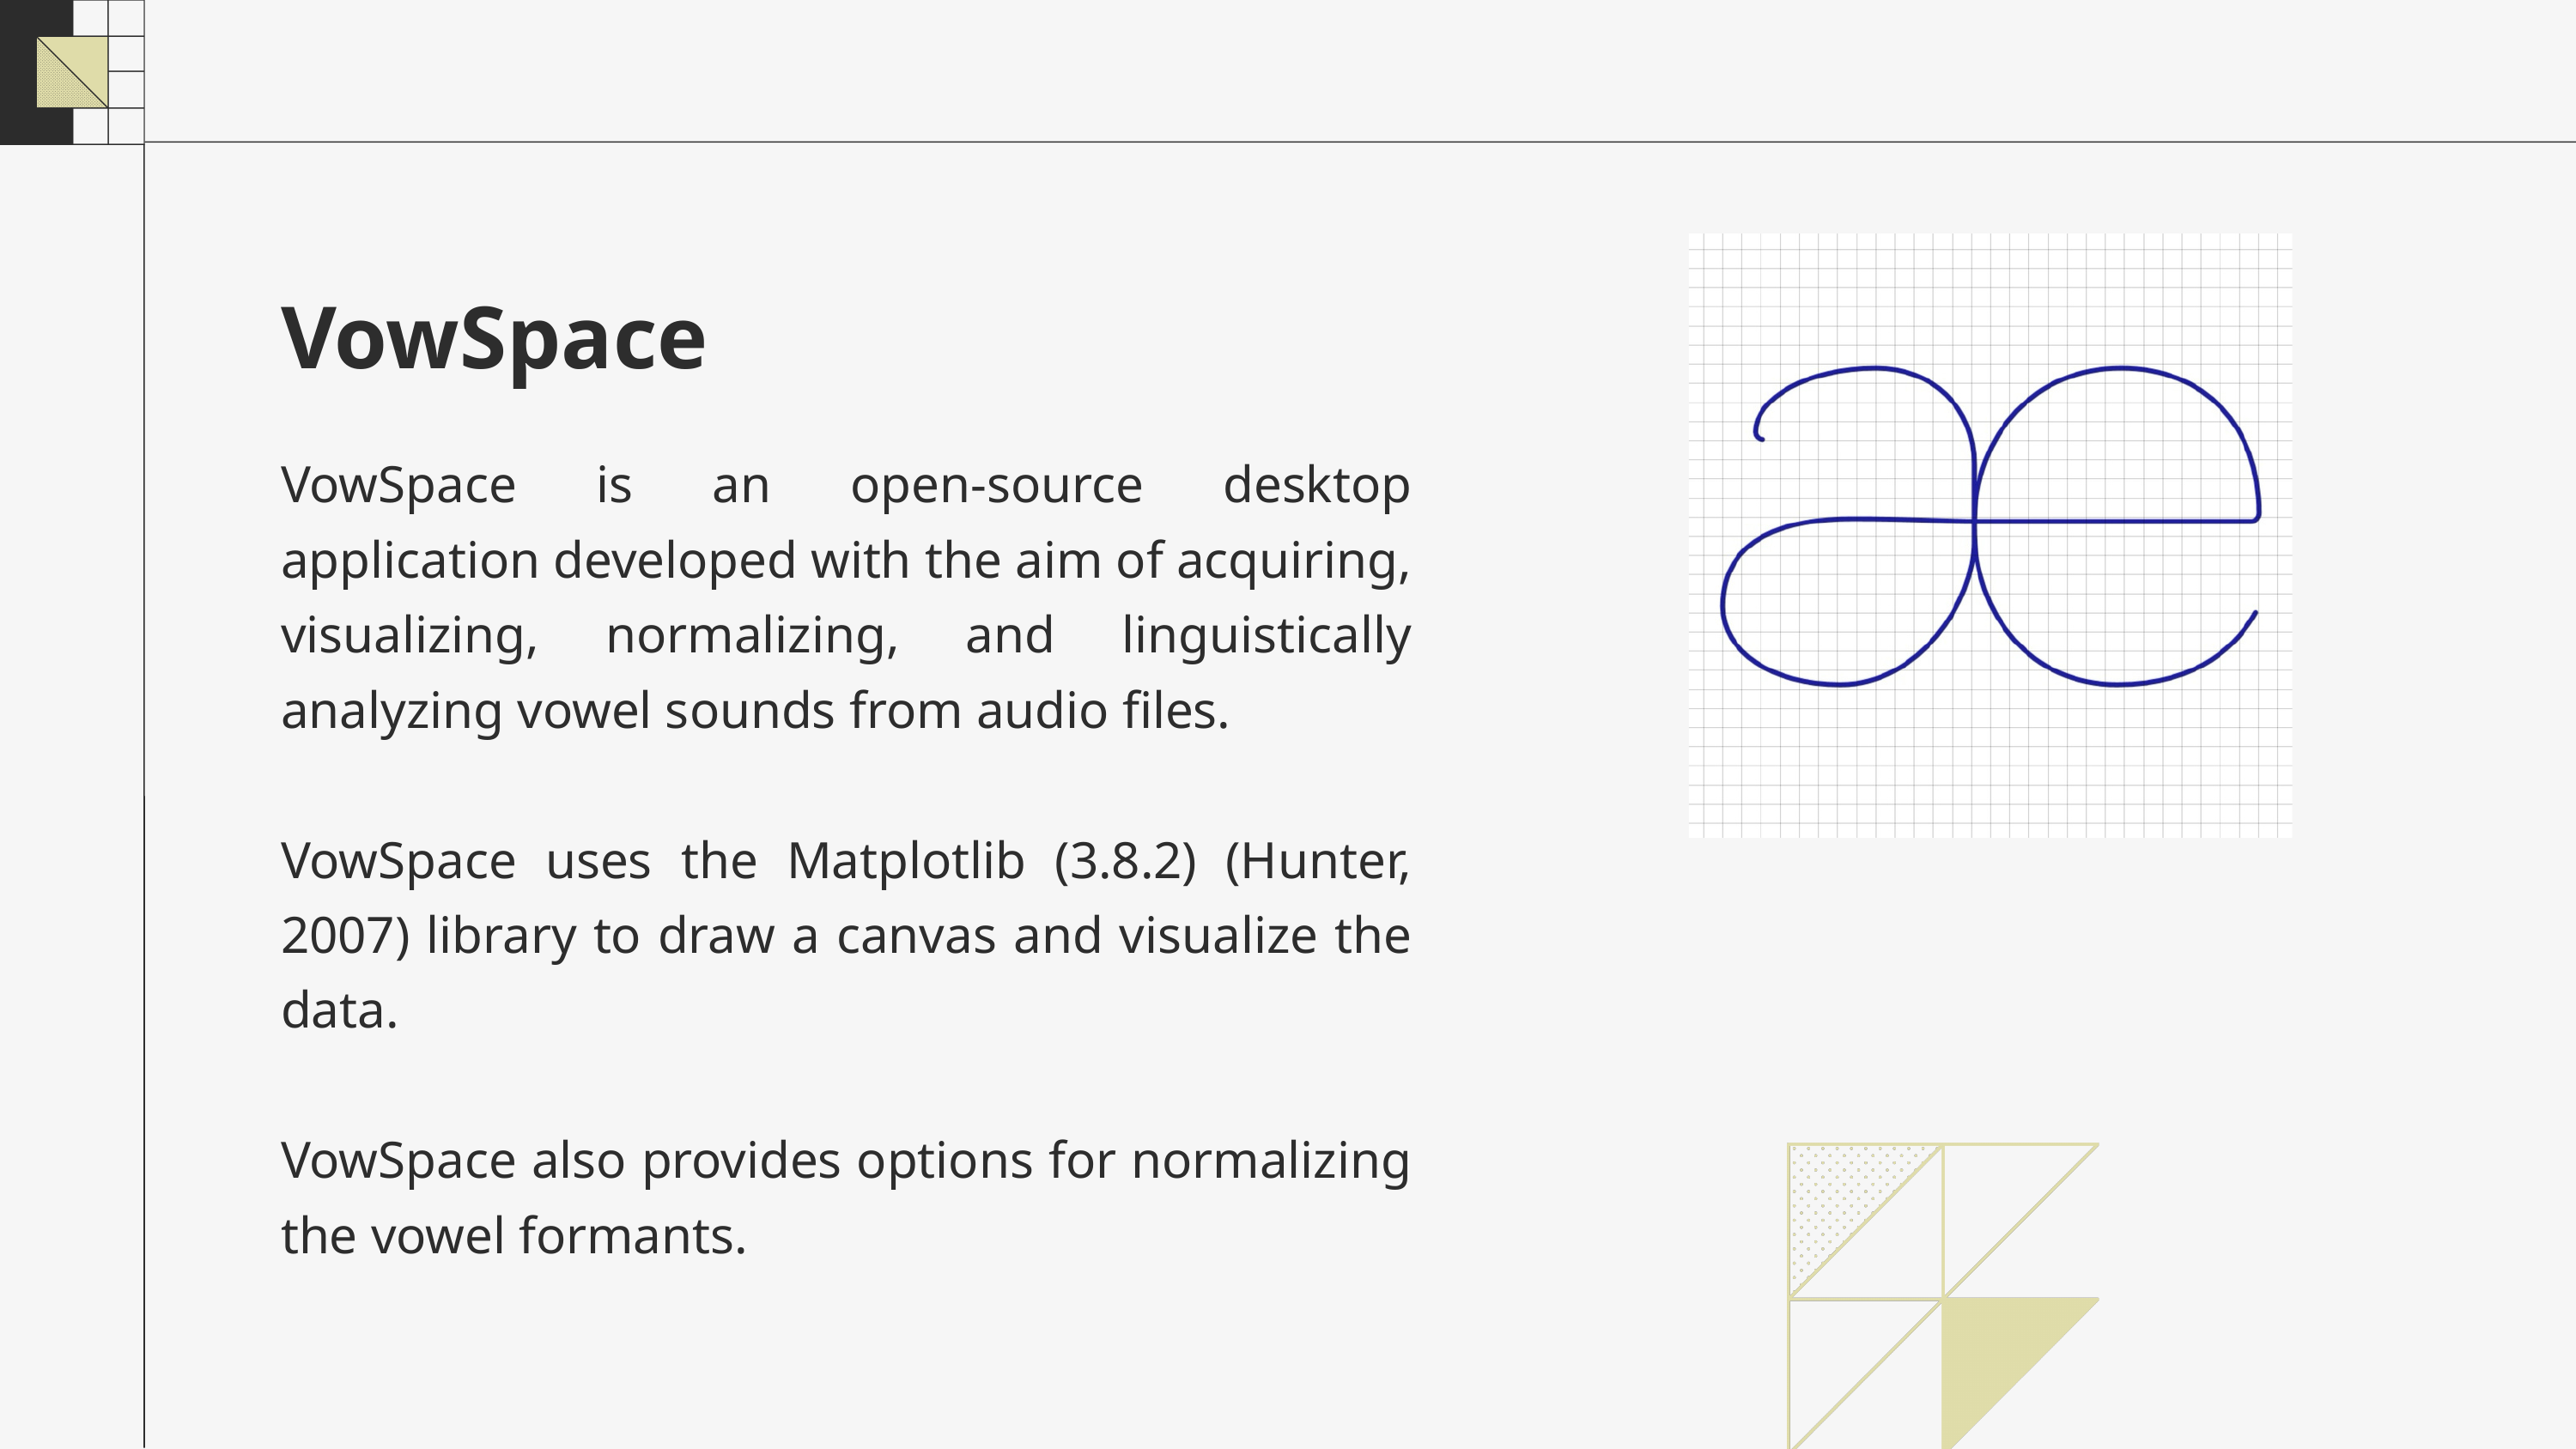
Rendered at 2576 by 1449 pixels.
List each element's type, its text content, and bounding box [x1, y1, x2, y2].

text_box [1787, 1143, 2099, 1449]
text_box VowSpace [280, 265, 1246, 386]
text_box [0, 0, 145, 145]
text_box VowSpace is an open-source desktop application developed with the aim of acquiring, visualizing, normalizing, and linguistically analyzing vowel sounds from audio files. VowSpace uses the Matplotlib (3.8.2) (Hunter, 2007) library to draw a canvas and visualize the data. VowSpace also provides options for normalizing the vowel formants. [280, 437, 1412, 1264]
text_box [1688, 233, 2293, 838]
